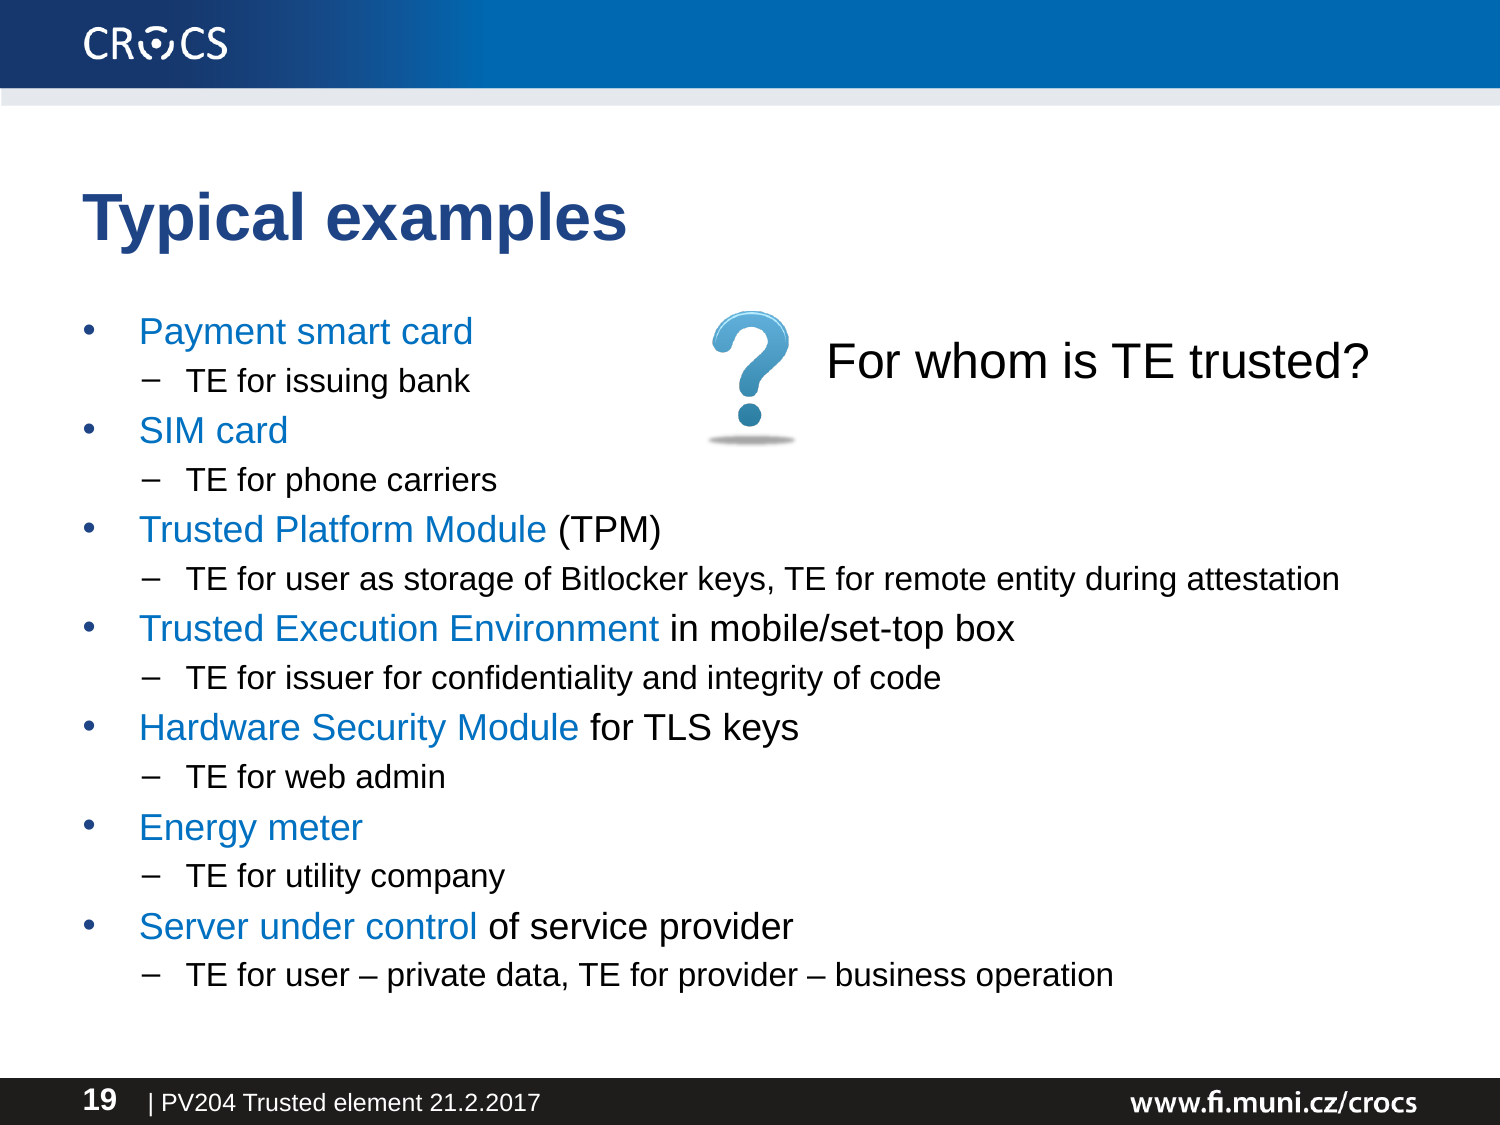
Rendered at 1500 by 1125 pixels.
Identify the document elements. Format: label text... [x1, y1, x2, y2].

footer | PV204 Trusted element 21.2.2017 [148, 1078, 623, 1125]
title Typical examples [82, 148, 1433, 280]
slide_number 19 [82, 1078, 148, 1125]
list Payment smart card TE for issuing bank SIM card TE for phone carriers Trusted Platform Module (TPM) TE for user as storage of Bitlocker keys, TE for remote entity during attestation Trusted Execution Environment in mobile/set-top box TE for issuer for confidentiality and integrity of code Hardware Security Module for TLS keys TE for web admin Energy meter TE for utility company Server under control of service provider TE for user – private data, TE for provider – business operation [82, 306, 1471, 988]
text_box For whom is TE trusted? [830, 321, 1386, 397]
picture [0, 0, 1500, 1125]
